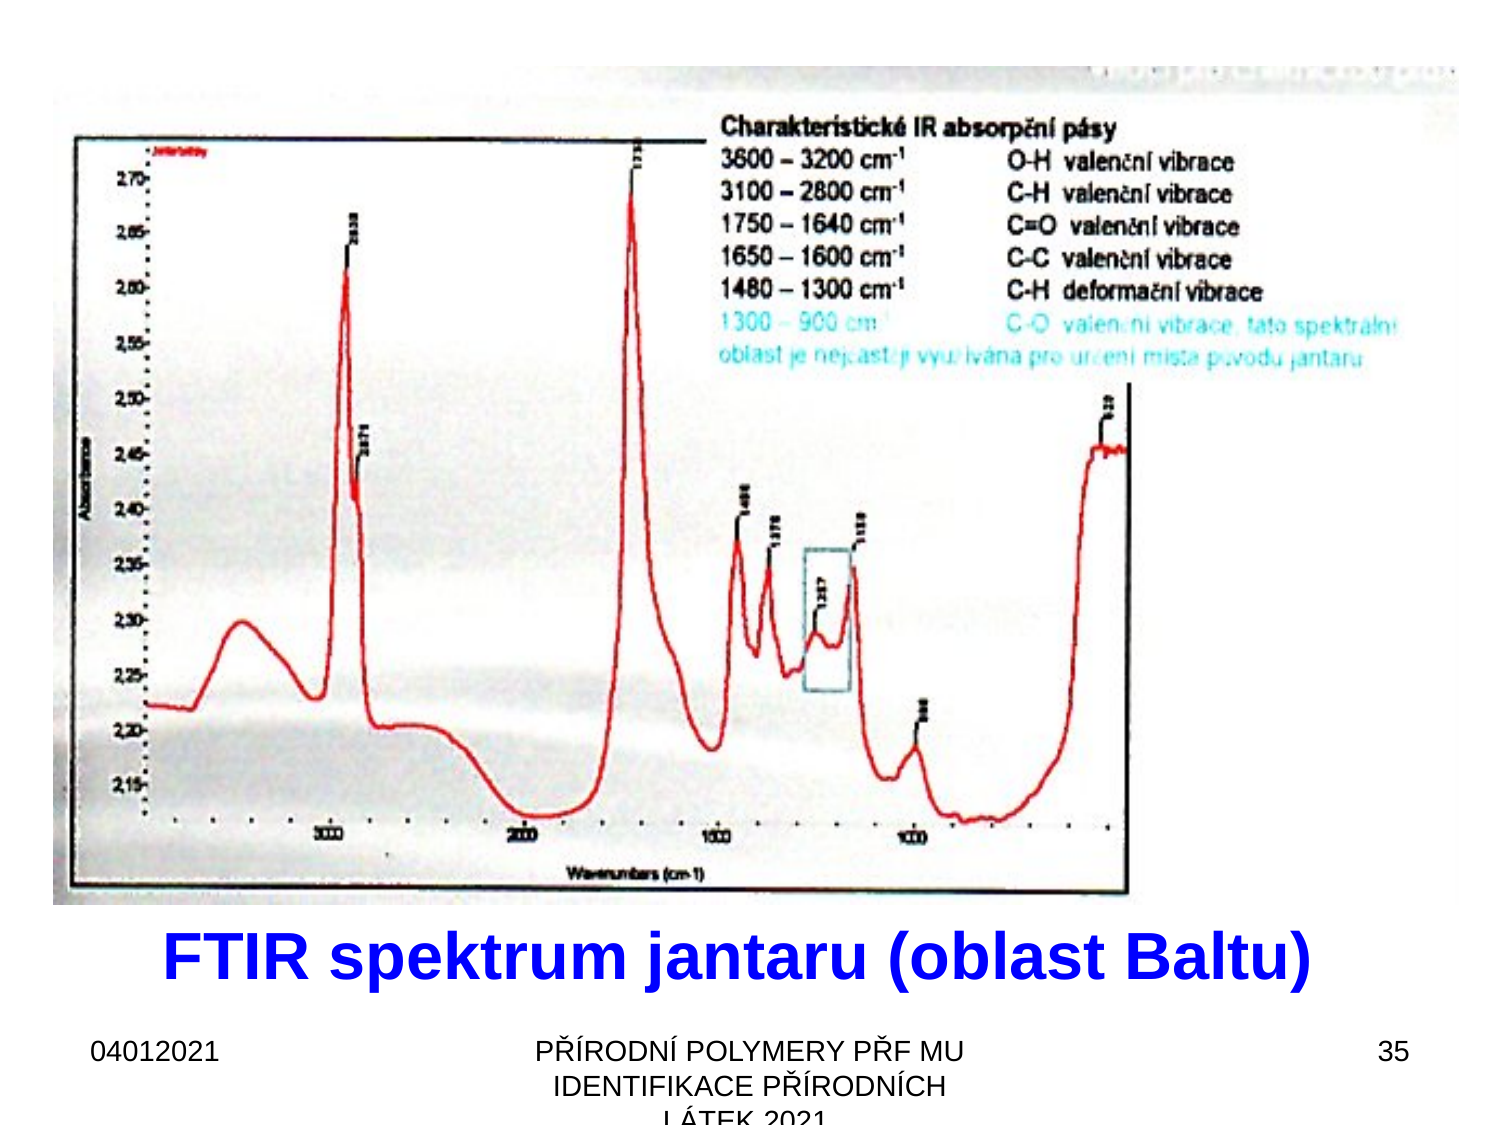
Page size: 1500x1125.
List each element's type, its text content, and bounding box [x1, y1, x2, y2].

text_box FTIR spektrum jantaru (oblast Baltu) [41, 905, 1436, 1000]
footer PŘÍRODNÍ POLYMERY PŘF MU IDENTIFIKACE PŘÍRODNÍCH LÁTEK 2021 [512, 1024, 988, 1103]
slide_number 35 [1074, 1024, 1426, 1103]
picture [52, 66, 1459, 906]
slide_number 04012021 [74, 1024, 426, 1103]
